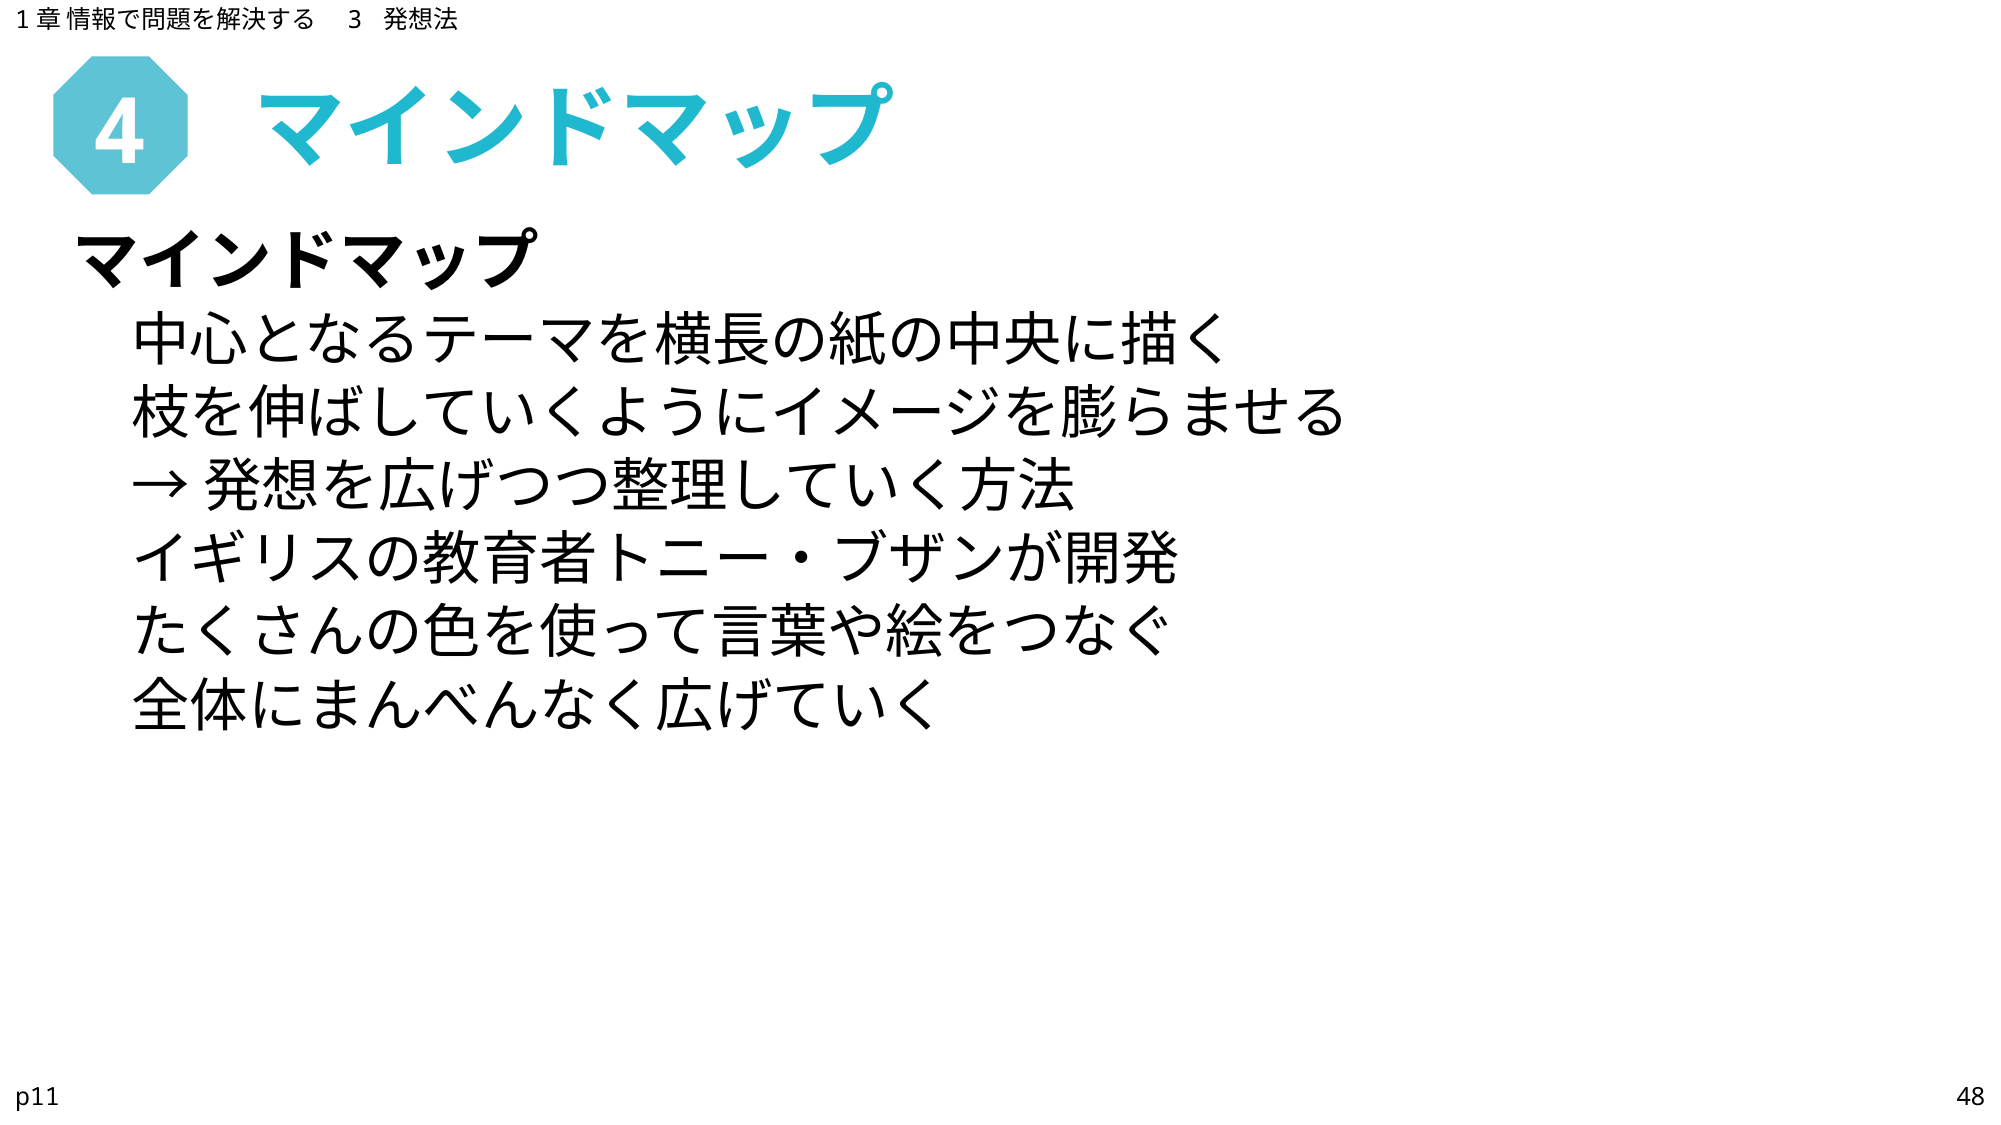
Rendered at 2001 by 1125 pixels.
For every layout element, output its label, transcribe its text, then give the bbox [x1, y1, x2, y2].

slide_number 48 [1550, 1072, 2000, 1123]
list マインドマップ [238, 59, 1985, 202]
list p11 [0, 1072, 661, 1123]
title 4 [30, 65, 212, 202]
list マインドマップ 中心となるテーマを横長の紙の中央に描く 枝を伸ばしていくようにイメージを膨らませる →発想を広げつつ整理していく方法 イギリスの教育者トニー・ブザンが開発 たくさんの色を使って言葉や絵をつなぐ 全体にまんべんなく広げていく [57, 219, 1924, 1117]
list 1章 情報で問題を解決する 3 発想法 [0, 0, 1438, 42]
